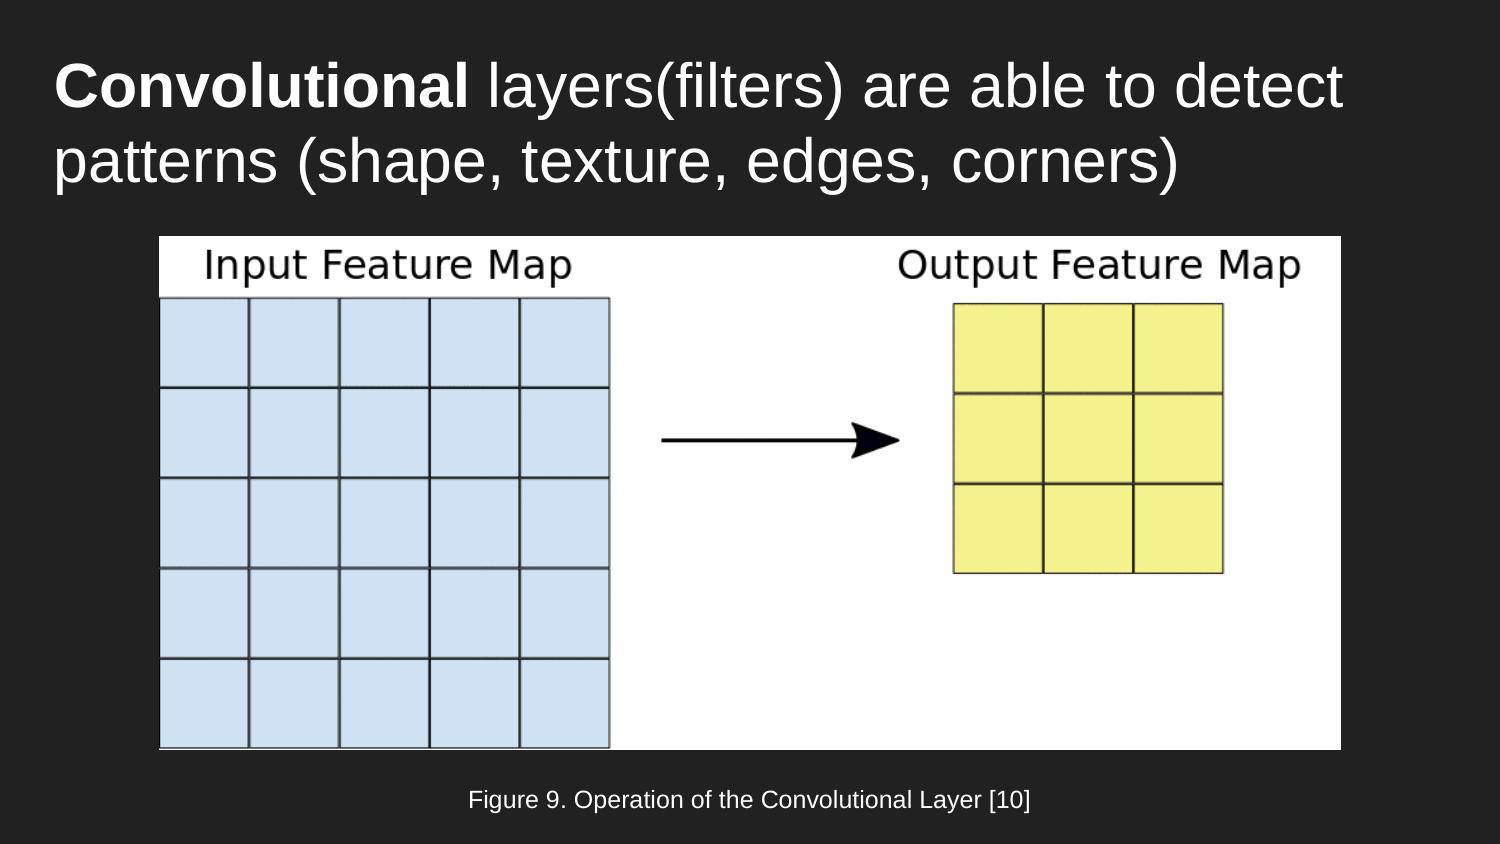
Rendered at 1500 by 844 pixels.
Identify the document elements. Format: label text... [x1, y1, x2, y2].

title Convolutional layers(filters) are able to detect patterns (shape, texture, edges, corners) [39, 29, 1437, 124]
text_box Figure 9. Operation of the Convolutional Layer [10] [137, 749, 1363, 844]
picture [159, 235, 1341, 750]
